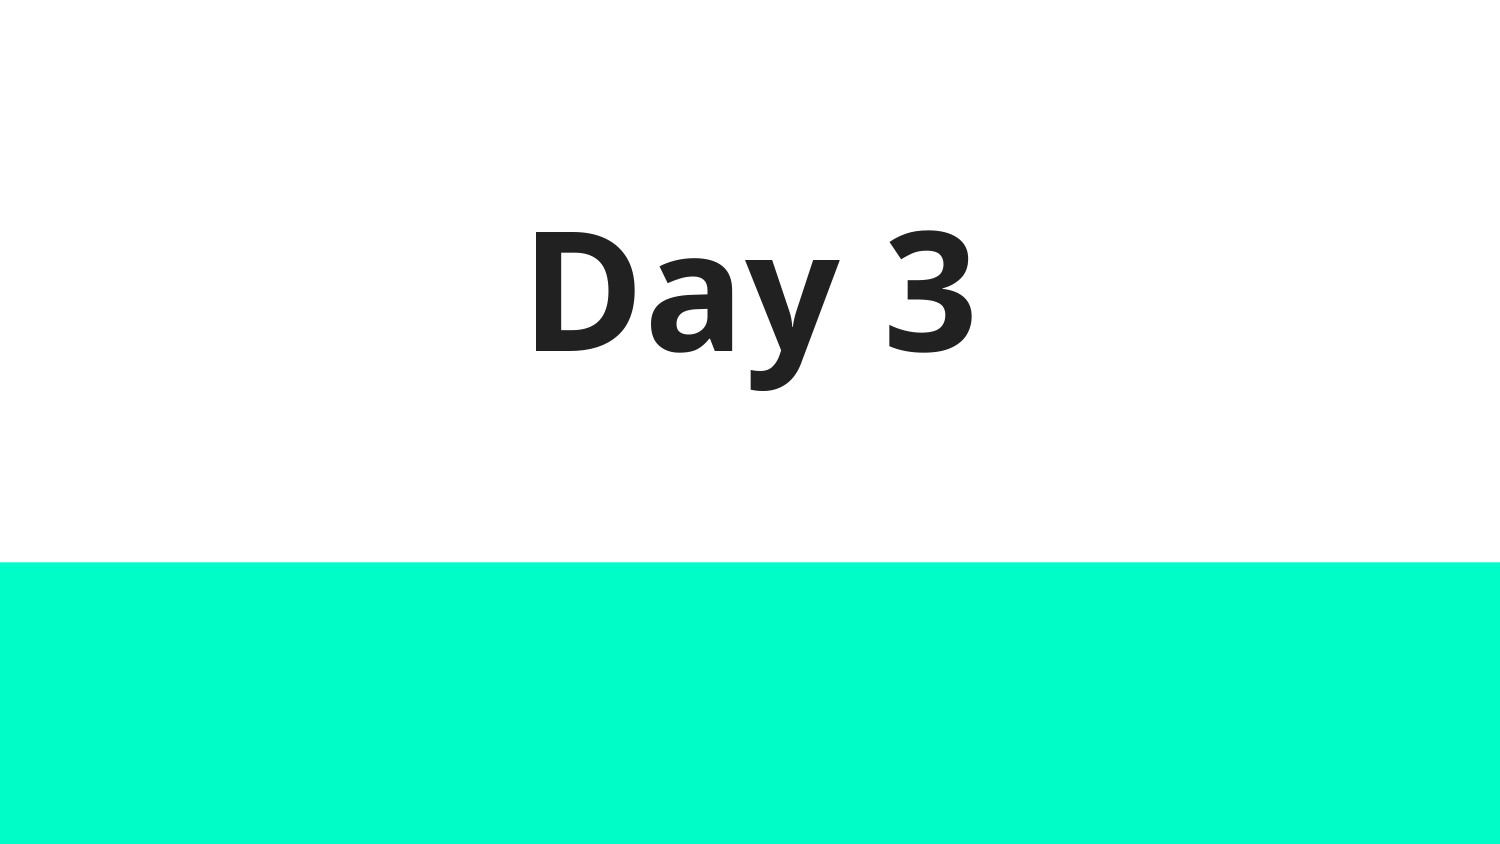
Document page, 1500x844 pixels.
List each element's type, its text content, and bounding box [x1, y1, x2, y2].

title Day 3 [51, 64, 1449, 506]
